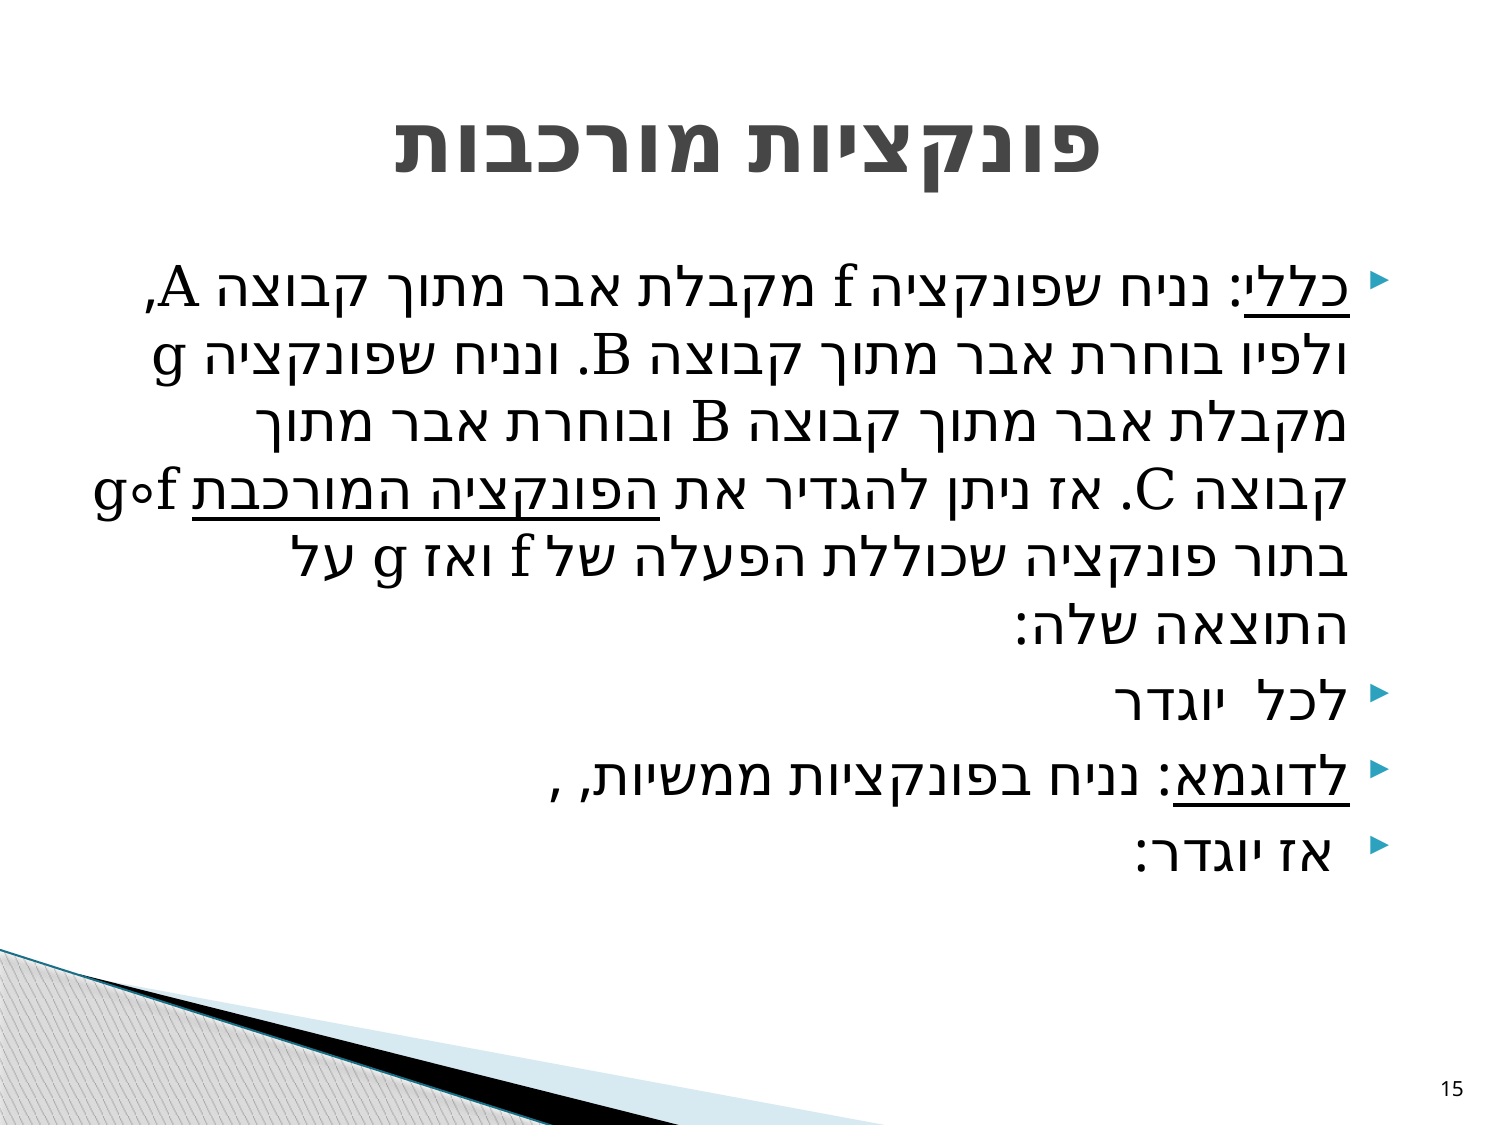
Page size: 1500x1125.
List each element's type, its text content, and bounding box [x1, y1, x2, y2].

title פונקציות מורכבות [75, 45, 1425, 233]
slide_number 15 [1418, 1051, 1479, 1112]
